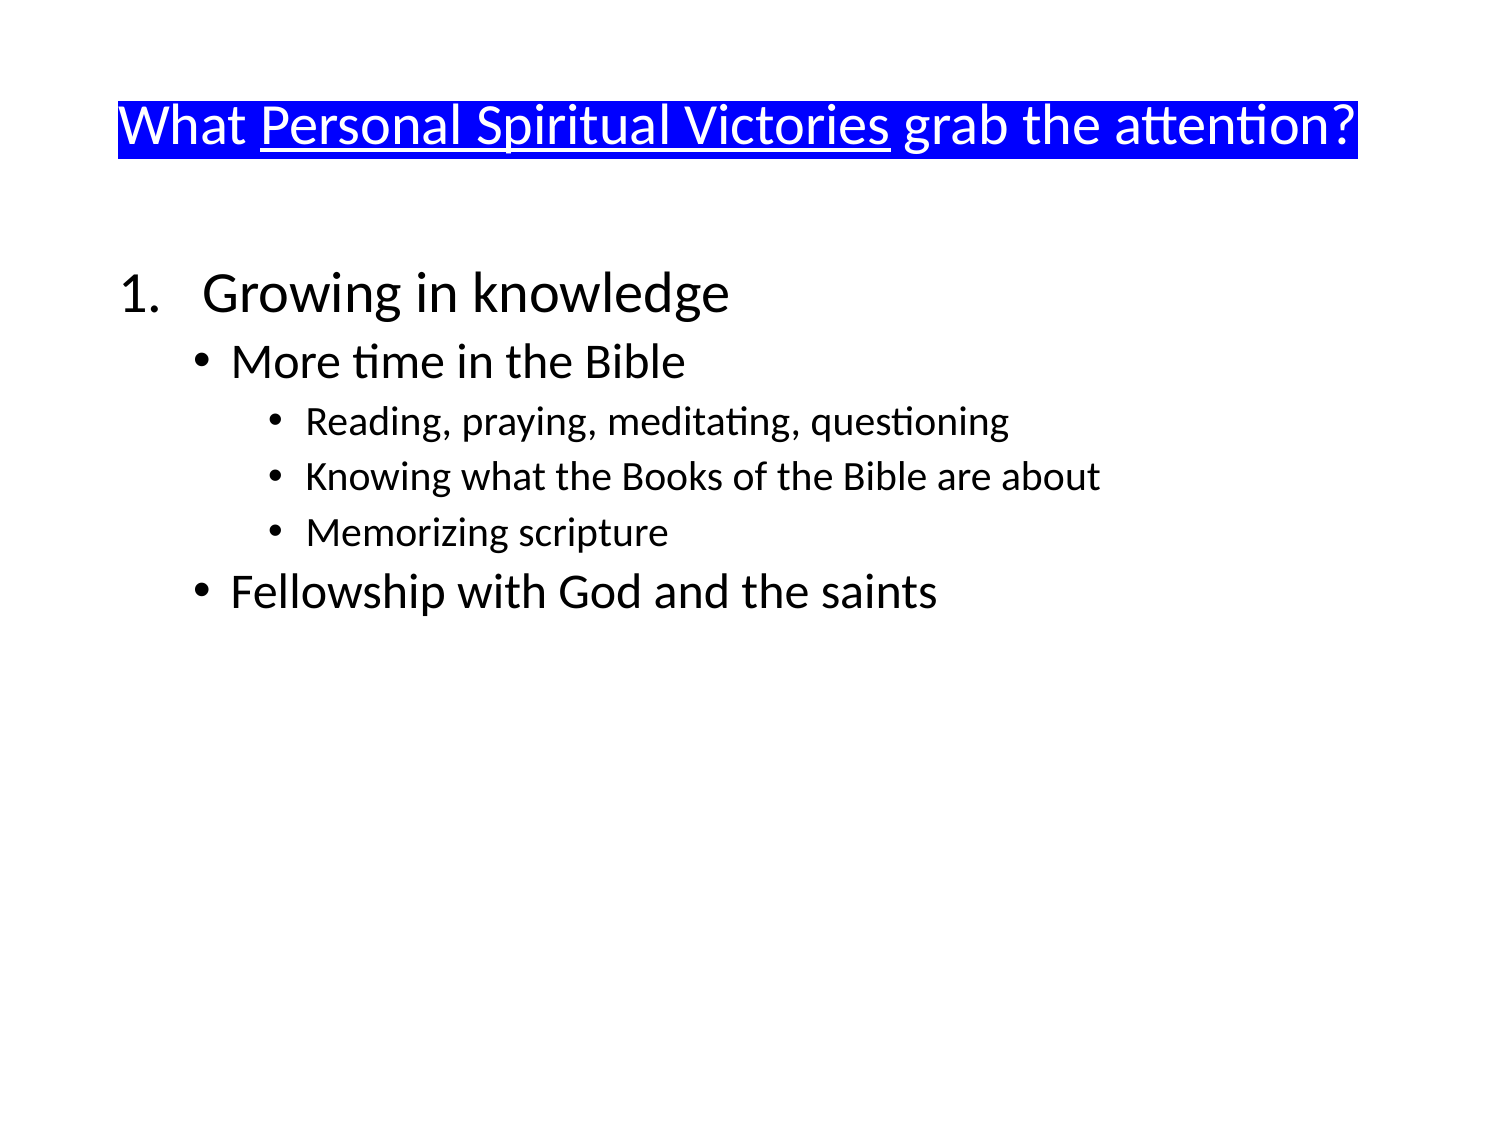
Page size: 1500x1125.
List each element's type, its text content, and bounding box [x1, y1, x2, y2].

list What Personal Spiritual Victories grab the attention? Growing in knowledge More time in the Bible Reading, praying, meditating, questioning Knowing what the Books of the Bible are about Memorizing scripture Fellowship with God and the saints [103, 86, 1397, 1066]
